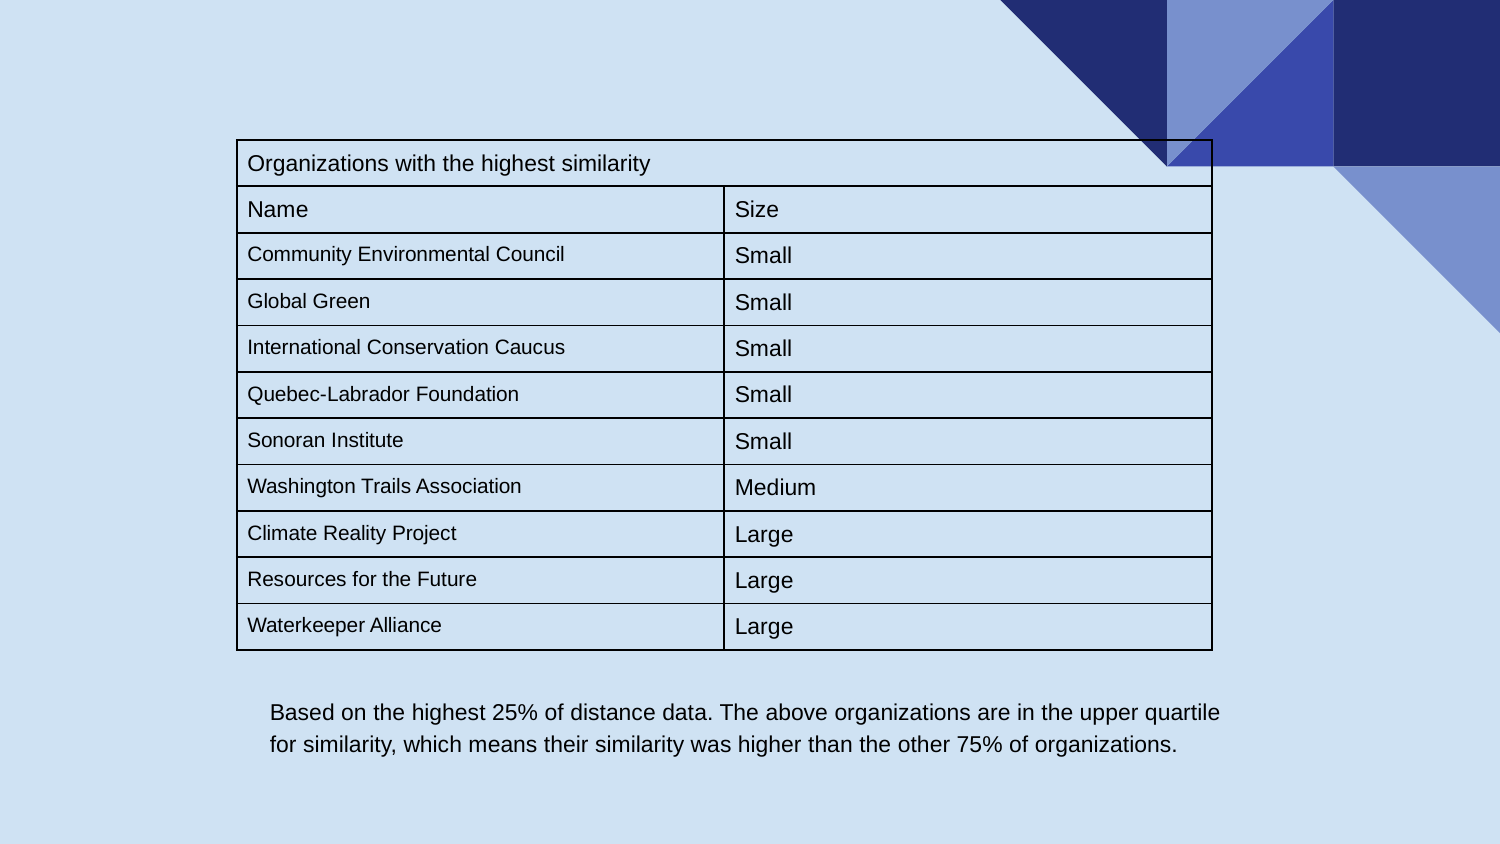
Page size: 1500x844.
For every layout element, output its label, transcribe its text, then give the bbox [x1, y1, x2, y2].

table_cell Quebec-Labrador Foundation [238, 373, 723, 417]
table_cell Large [725, 558, 1211, 603]
table_cell International Conservation Caucus [238, 326, 723, 371]
table_cell Waterkeeper Alliance [238, 604, 723, 649]
table_cell Washington Trails Association [238, 465, 723, 510]
table_cell Community Environmental Council [238, 234, 723, 278]
table_cell Large [725, 512, 1211, 556]
table_cell Climate Reality Project [238, 512, 723, 556]
table_cell Global Green [238, 280, 723, 325]
table_cell Small [725, 419, 1211, 464]
table_header Organizations with the highest similarity [238, 141, 1211, 185]
table_cell Size [725, 187, 1211, 232]
table_cell Resources for the Future [238, 558, 723, 603]
text_box Based on the highest 25% of distance data. The above organizations are in the upper quartile for similarity, which means their similarity was higher than the other 75% of organizations. [254, 678, 1246, 772]
table_cell Sonoran Institute [238, 419, 723, 464]
table_cell Medium [725, 465, 1211, 510]
table_cell Large [725, 604, 1211, 649]
table_cell Small [725, 280, 1211, 325]
table_cell Small [725, 326, 1211, 371]
table_cell Small [725, 373, 1211, 417]
table_cell Small [725, 234, 1211, 278]
table_cell Name [238, 187, 723, 232]
